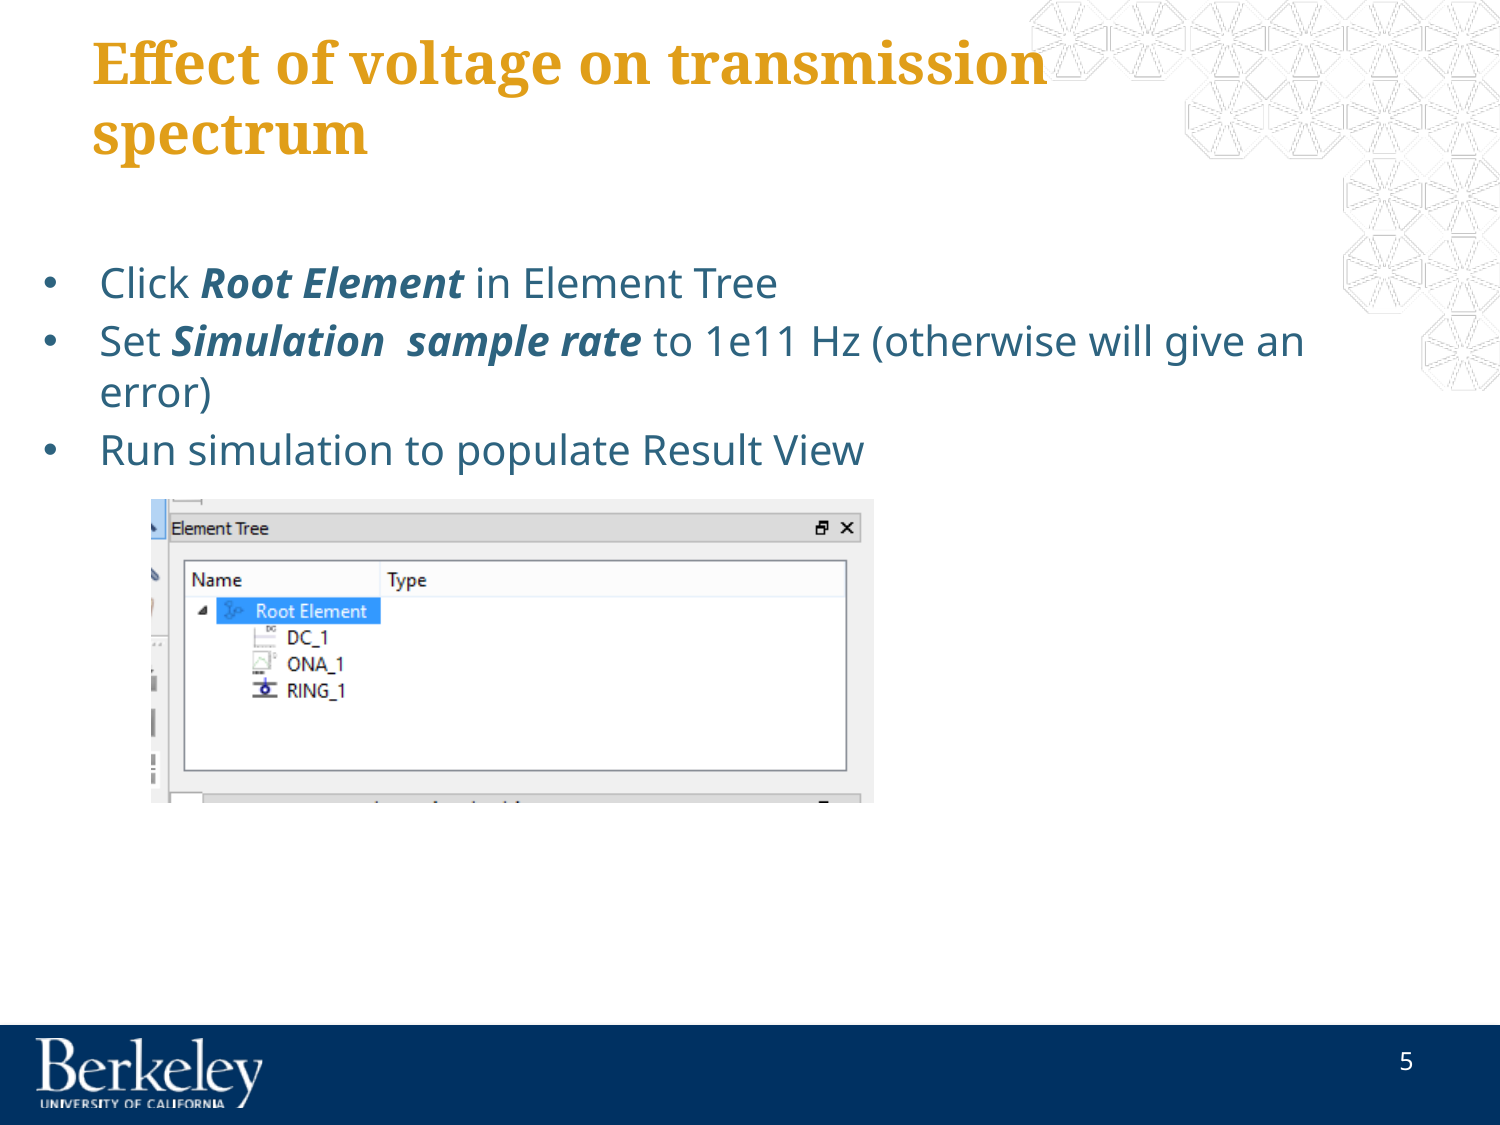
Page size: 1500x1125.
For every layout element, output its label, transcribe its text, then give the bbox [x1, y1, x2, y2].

picture [151, 499, 874, 804]
title Effect of voltage on transmission spectrum [77, 19, 1351, 175]
